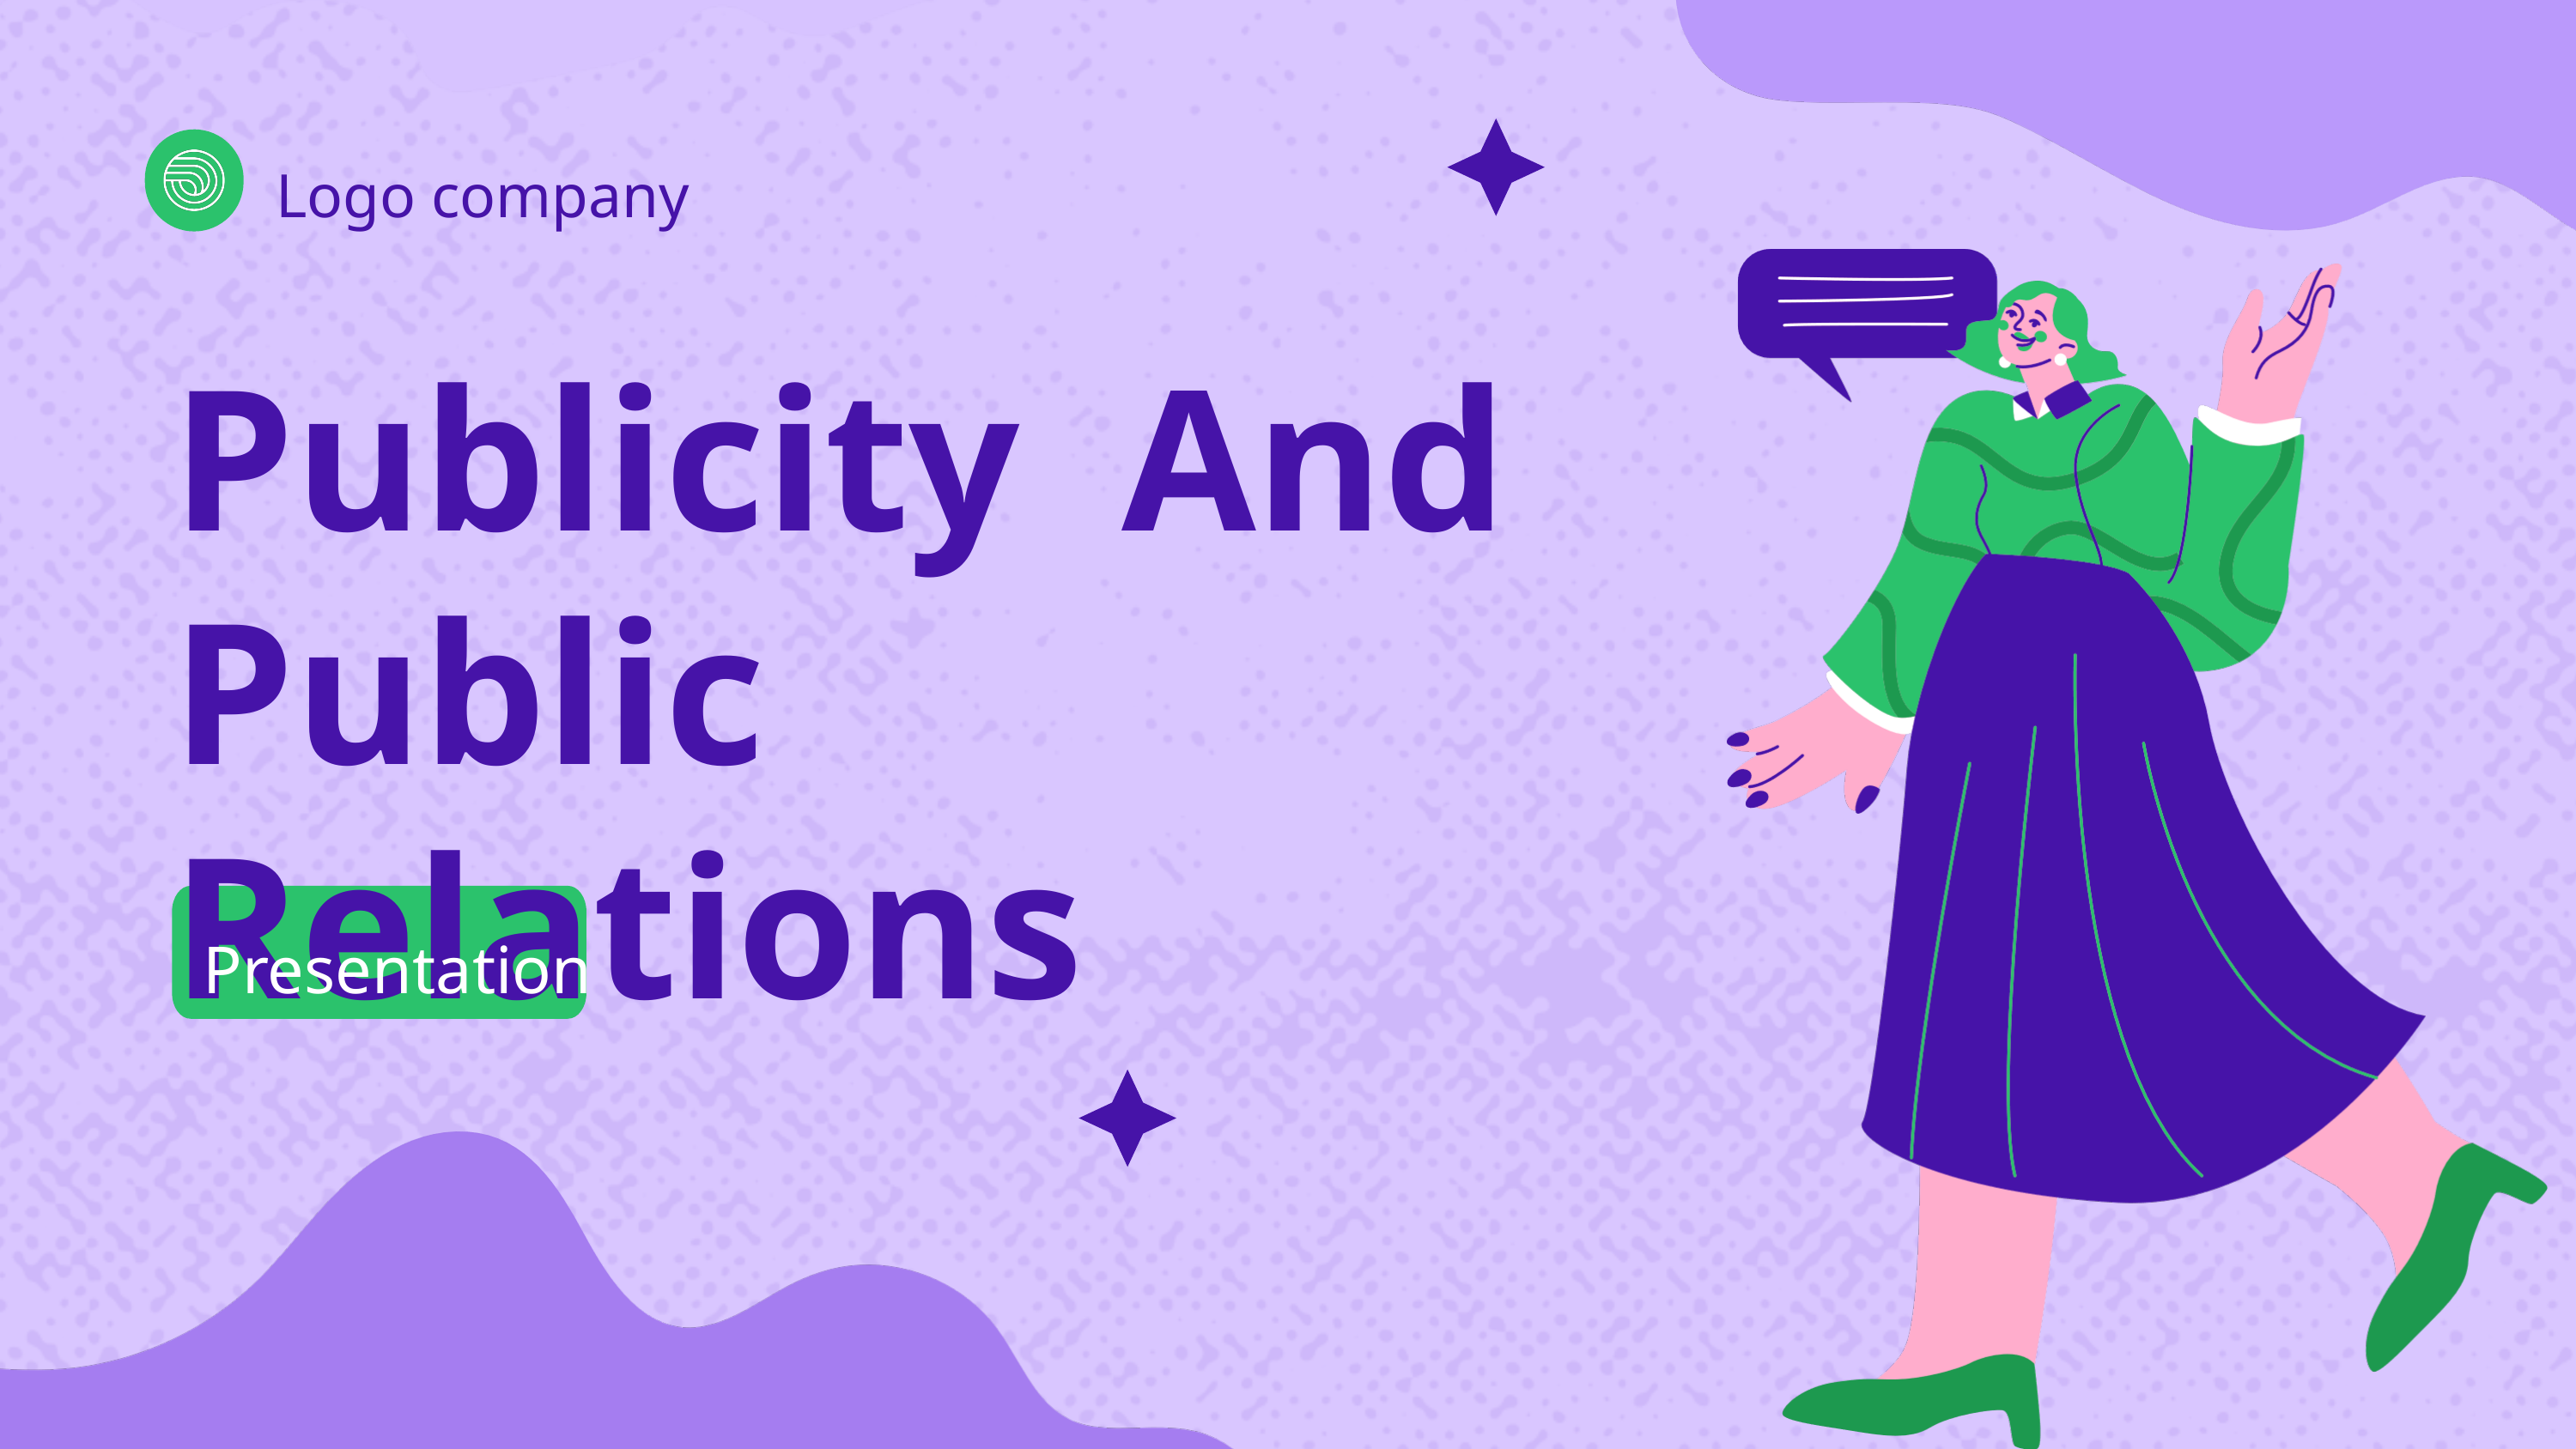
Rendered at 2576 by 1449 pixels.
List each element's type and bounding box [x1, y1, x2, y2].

picture [0, 0, 2576, 1449]
text_box [144, 103, 768, 232]
text_box [1078, 1069, 1177, 1167]
text_box [172, 865, 587, 1020]
text_box [1447, 118, 1546, 216]
